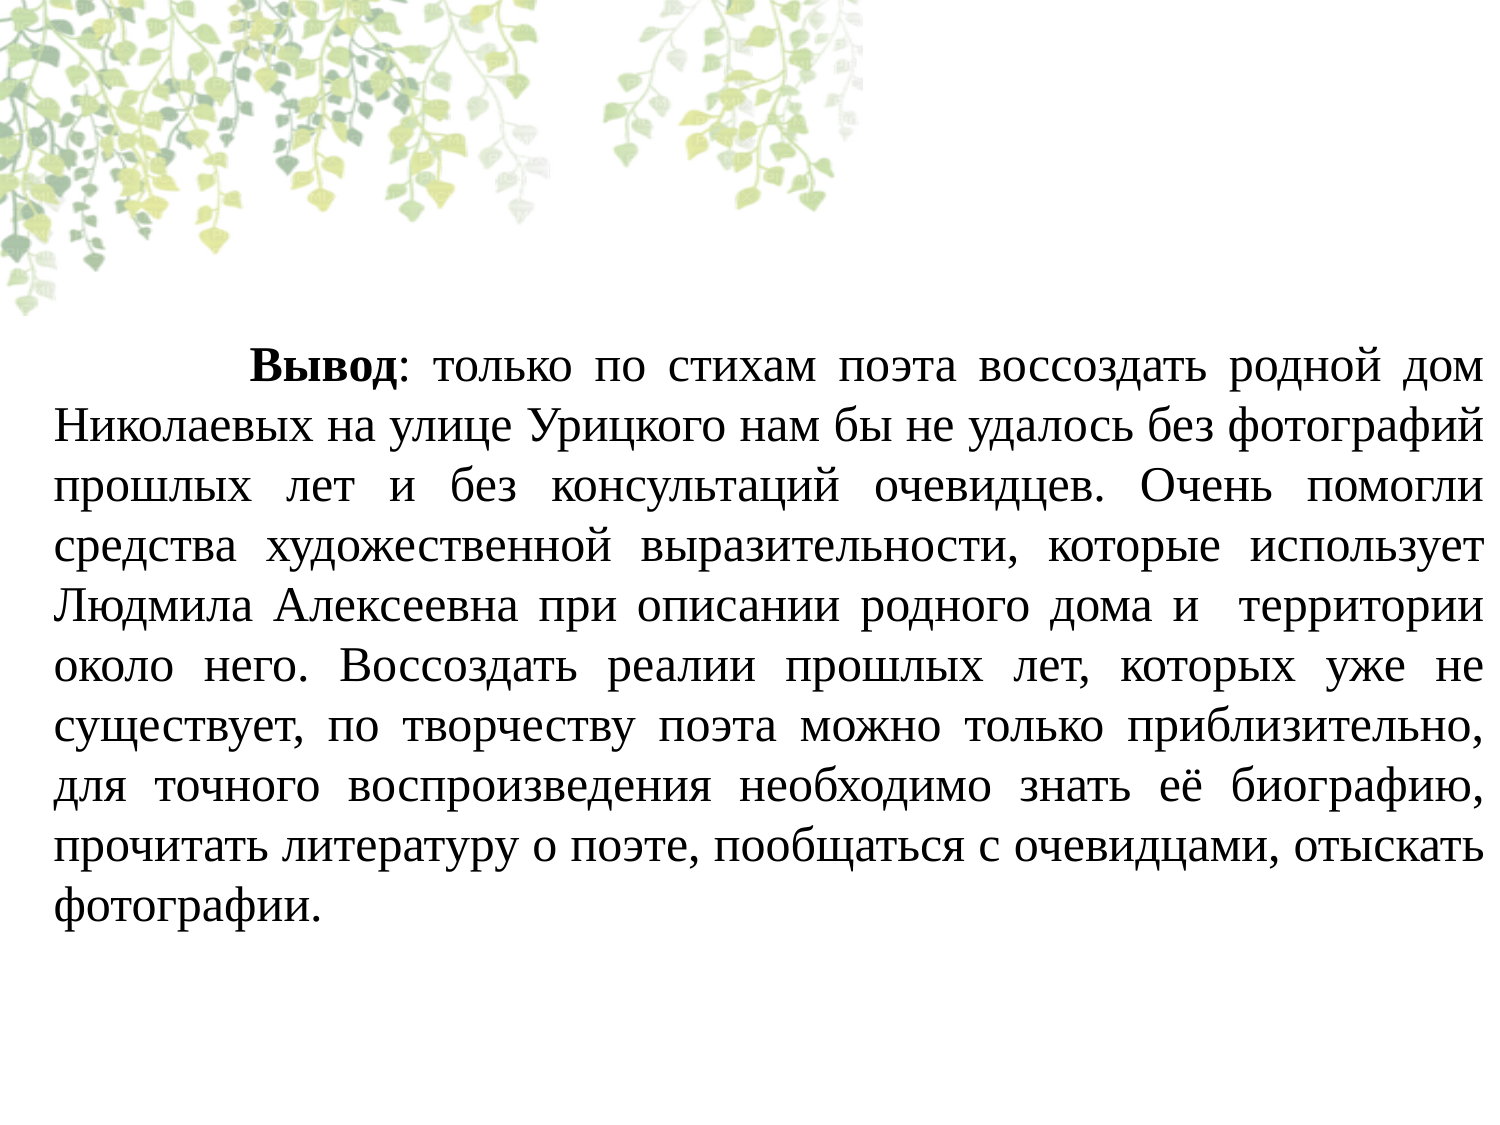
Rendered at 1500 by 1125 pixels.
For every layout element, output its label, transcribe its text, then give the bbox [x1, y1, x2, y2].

list Вывод: только по стихам поэта воссоздать родной дом Николаевых на улице Урицкого нам бы не удалось без фотографий прошлых лет и без консультаций очевидцев. Очень помогли средства художественной выразительности, которые использует Людмила Алексеевна при описании родного дома и территории около него. Воссоздать реалии прошлых лет, которых уже не существует, по творчеству поэта можно только приблизительно, для точного воспроизведения необходимо знать её биографию, прочитать литературу о поэте, пообщаться с очевидцами, отыскать фотографии. [0, 30, 1500, 1089]
picture [0, 0, 863, 316]
